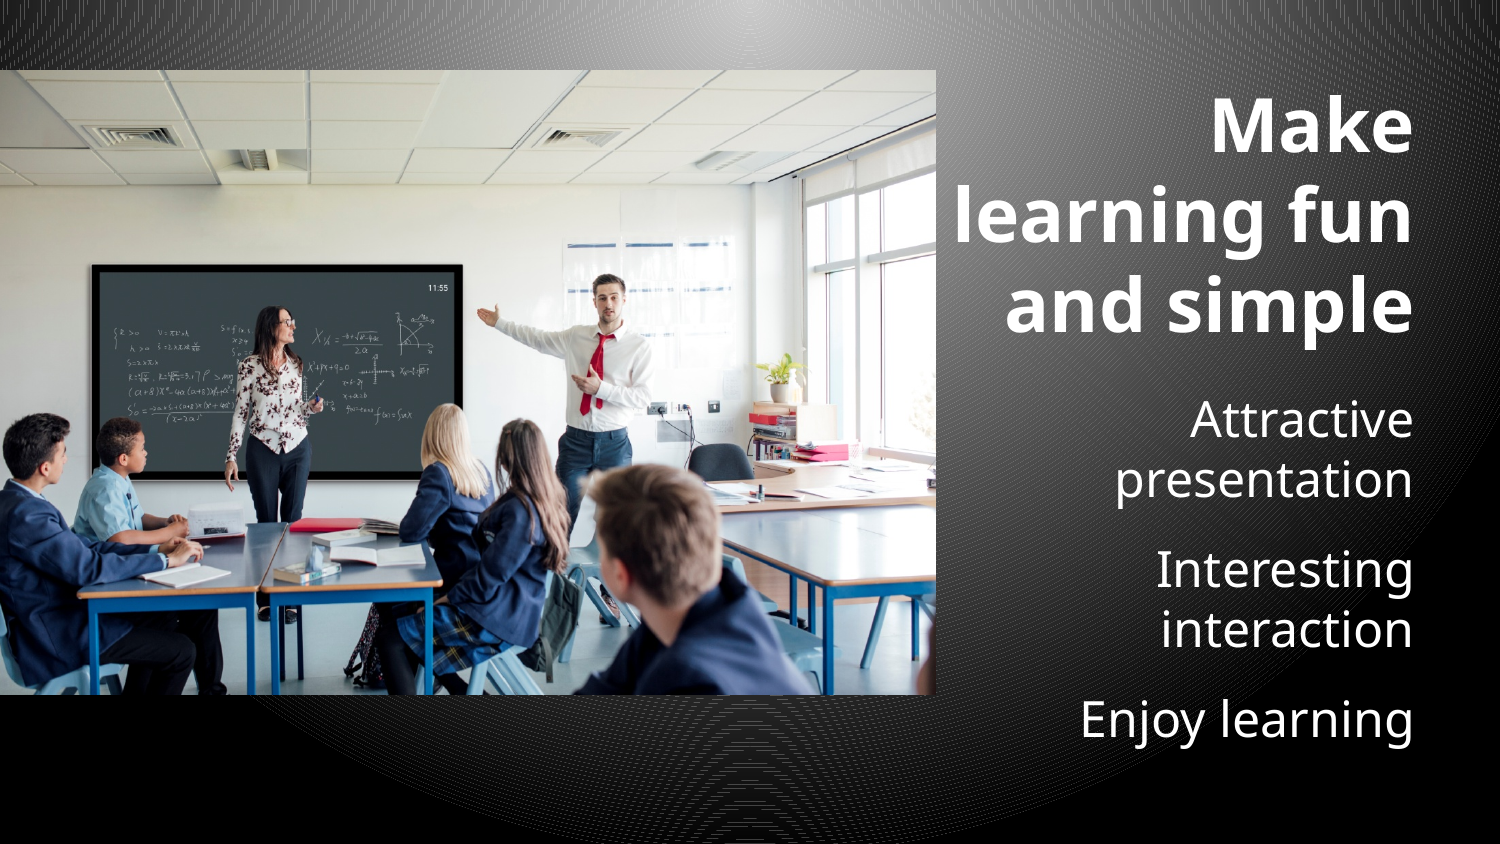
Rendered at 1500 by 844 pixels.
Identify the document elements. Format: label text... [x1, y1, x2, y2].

text_box Make learning fun and simple Attractive presentation Interesting interaction Enjoy learning [914, 70, 1430, 755]
picture [0, 70, 936, 696]
